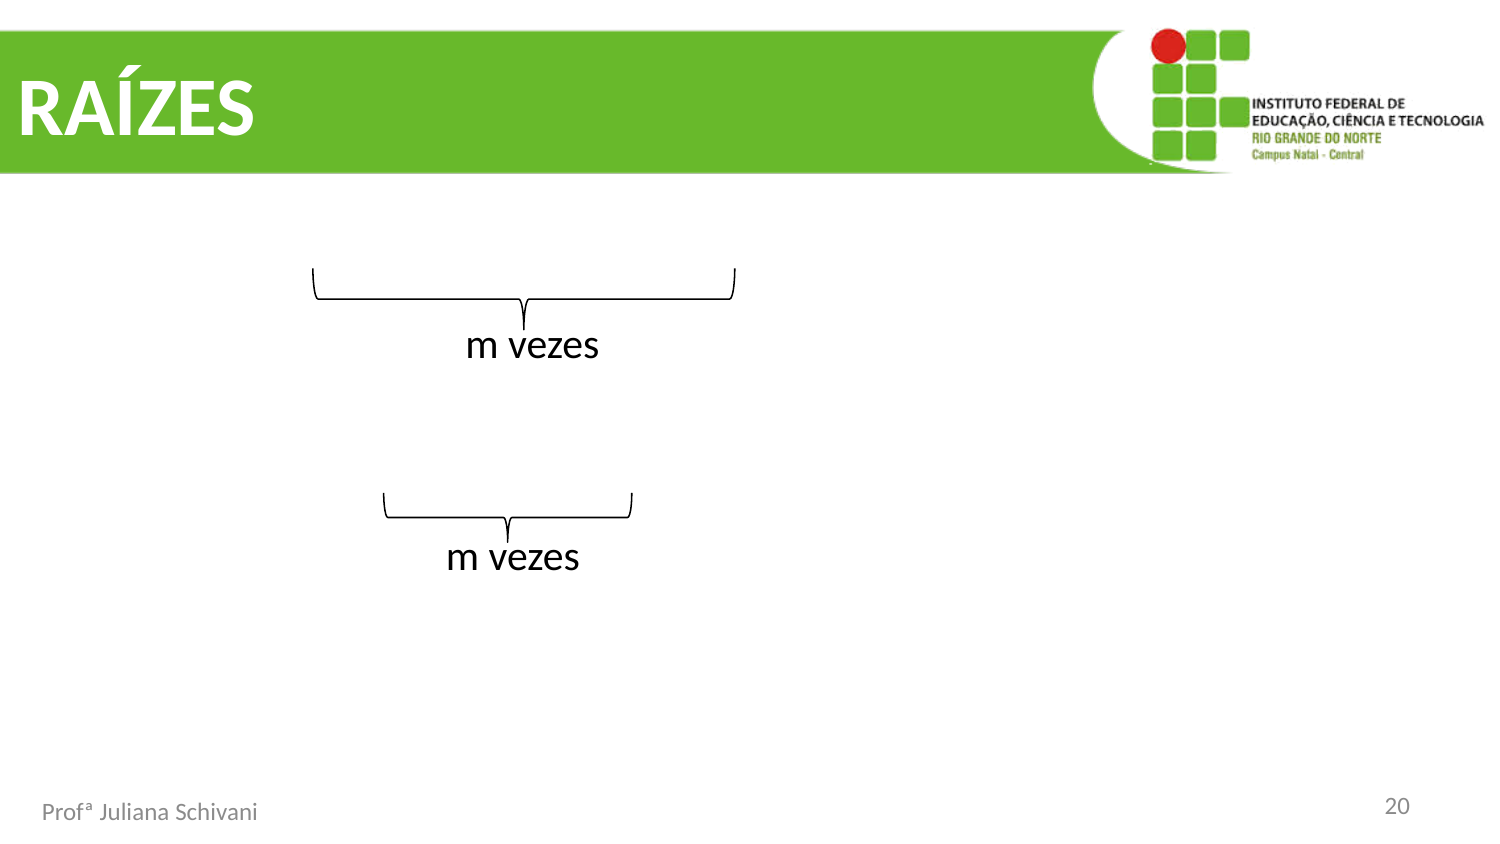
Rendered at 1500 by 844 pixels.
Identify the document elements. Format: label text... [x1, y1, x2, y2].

text_box [382, 492, 633, 521]
footer Profª Juliana Schivani [26, 788, 502, 833]
text_box [312, 268, 736, 308]
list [1139, 17, 1497, 174]
picture [0, 0, 1500, 844]
slide_number 20 [1074, 782, 1425, 827]
text_box m vezes [430, 521, 620, 587]
text_box m vezes [450, 308, 640, 374]
